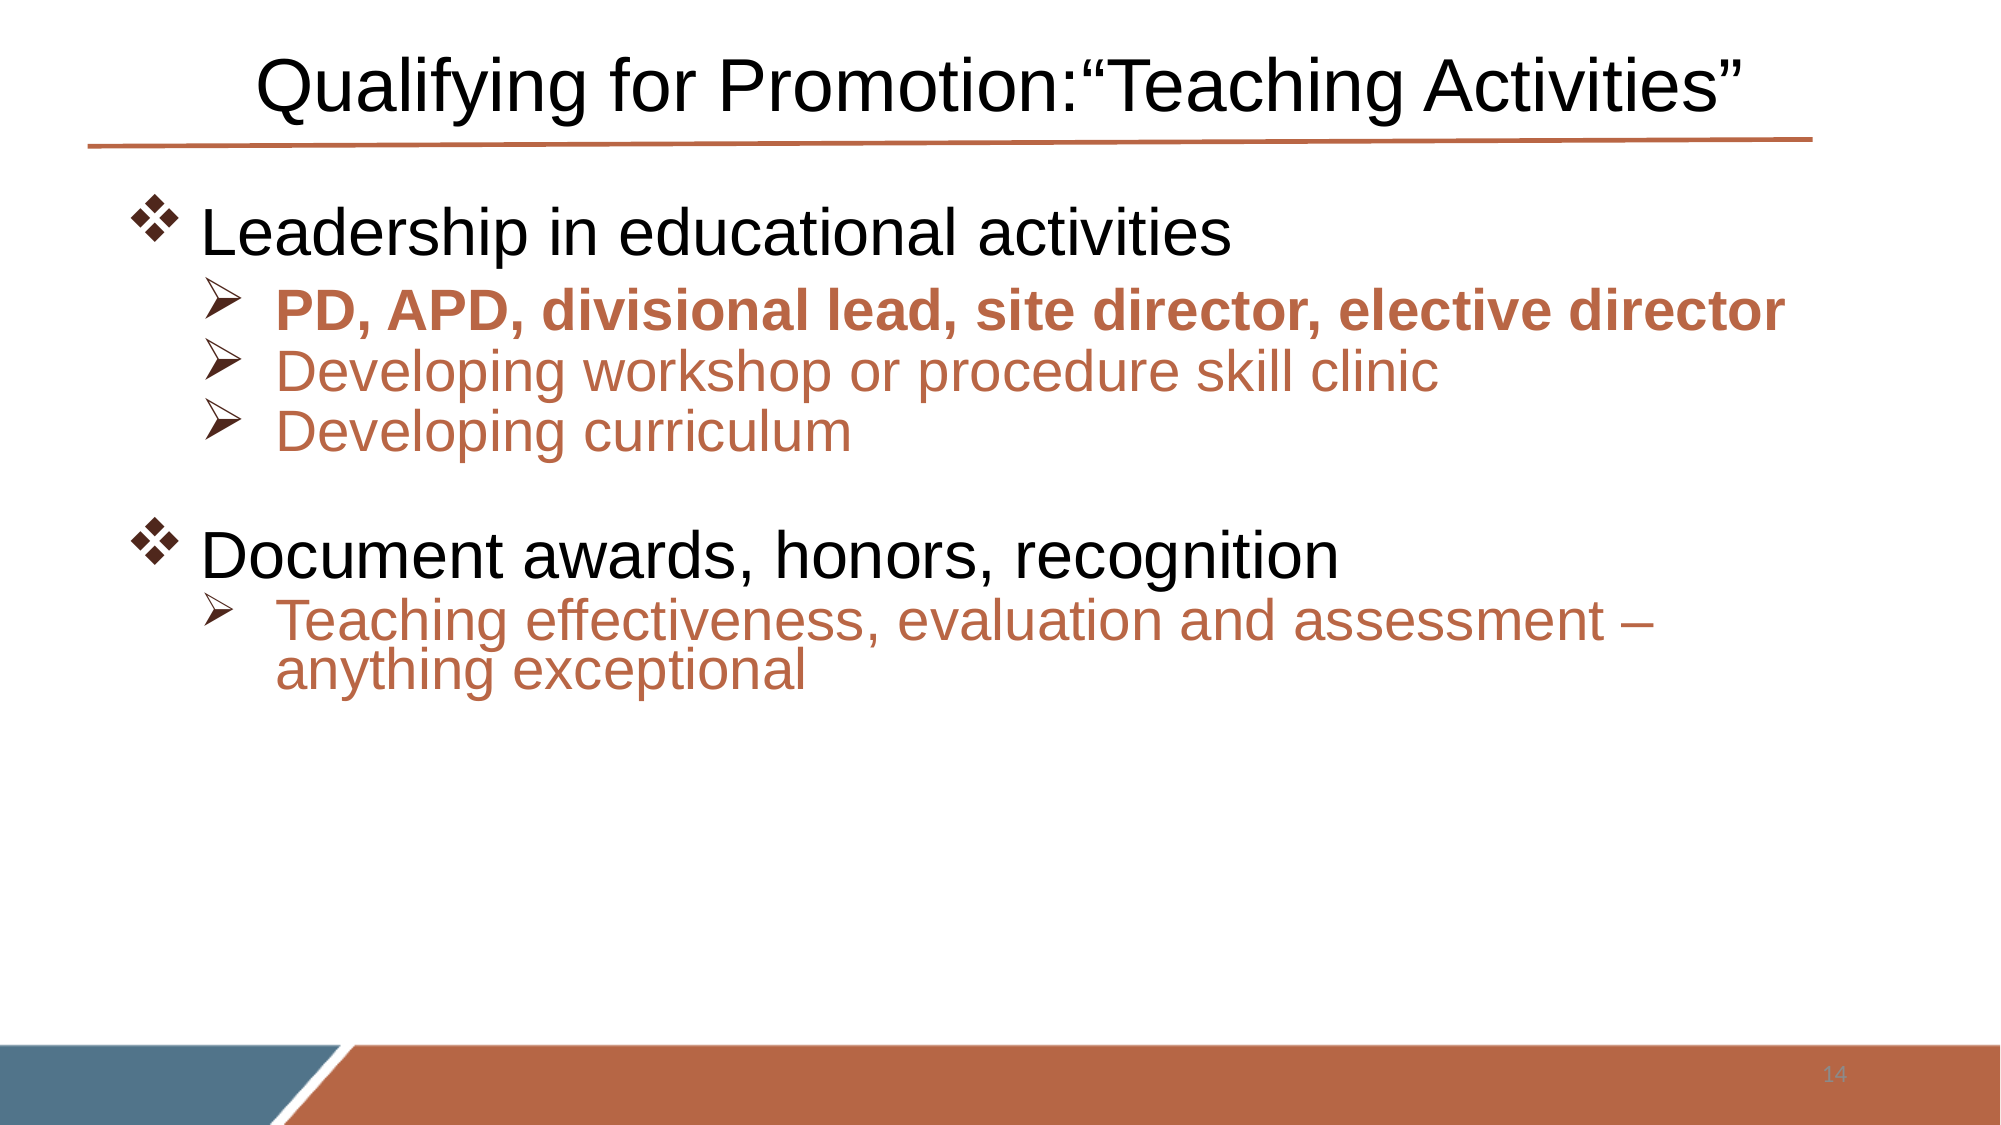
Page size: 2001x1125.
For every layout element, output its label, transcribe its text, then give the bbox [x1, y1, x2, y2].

picture [0, 0, 2001, 1125]
text_box Leadership in educational activities PD, APD, divisional lead, site director, elective director Developing workshop or procedure skill clinic Developing curriculum Document awards, honors, recognition Teaching effectiveness, evaluation and assessment – anything exceptional [110, 203, 1890, 800]
title Qualifying for Promotion:“Teaching Activities” [137, 39, 1863, 136]
slide_number 14 [1412, 1042, 1863, 1103]
